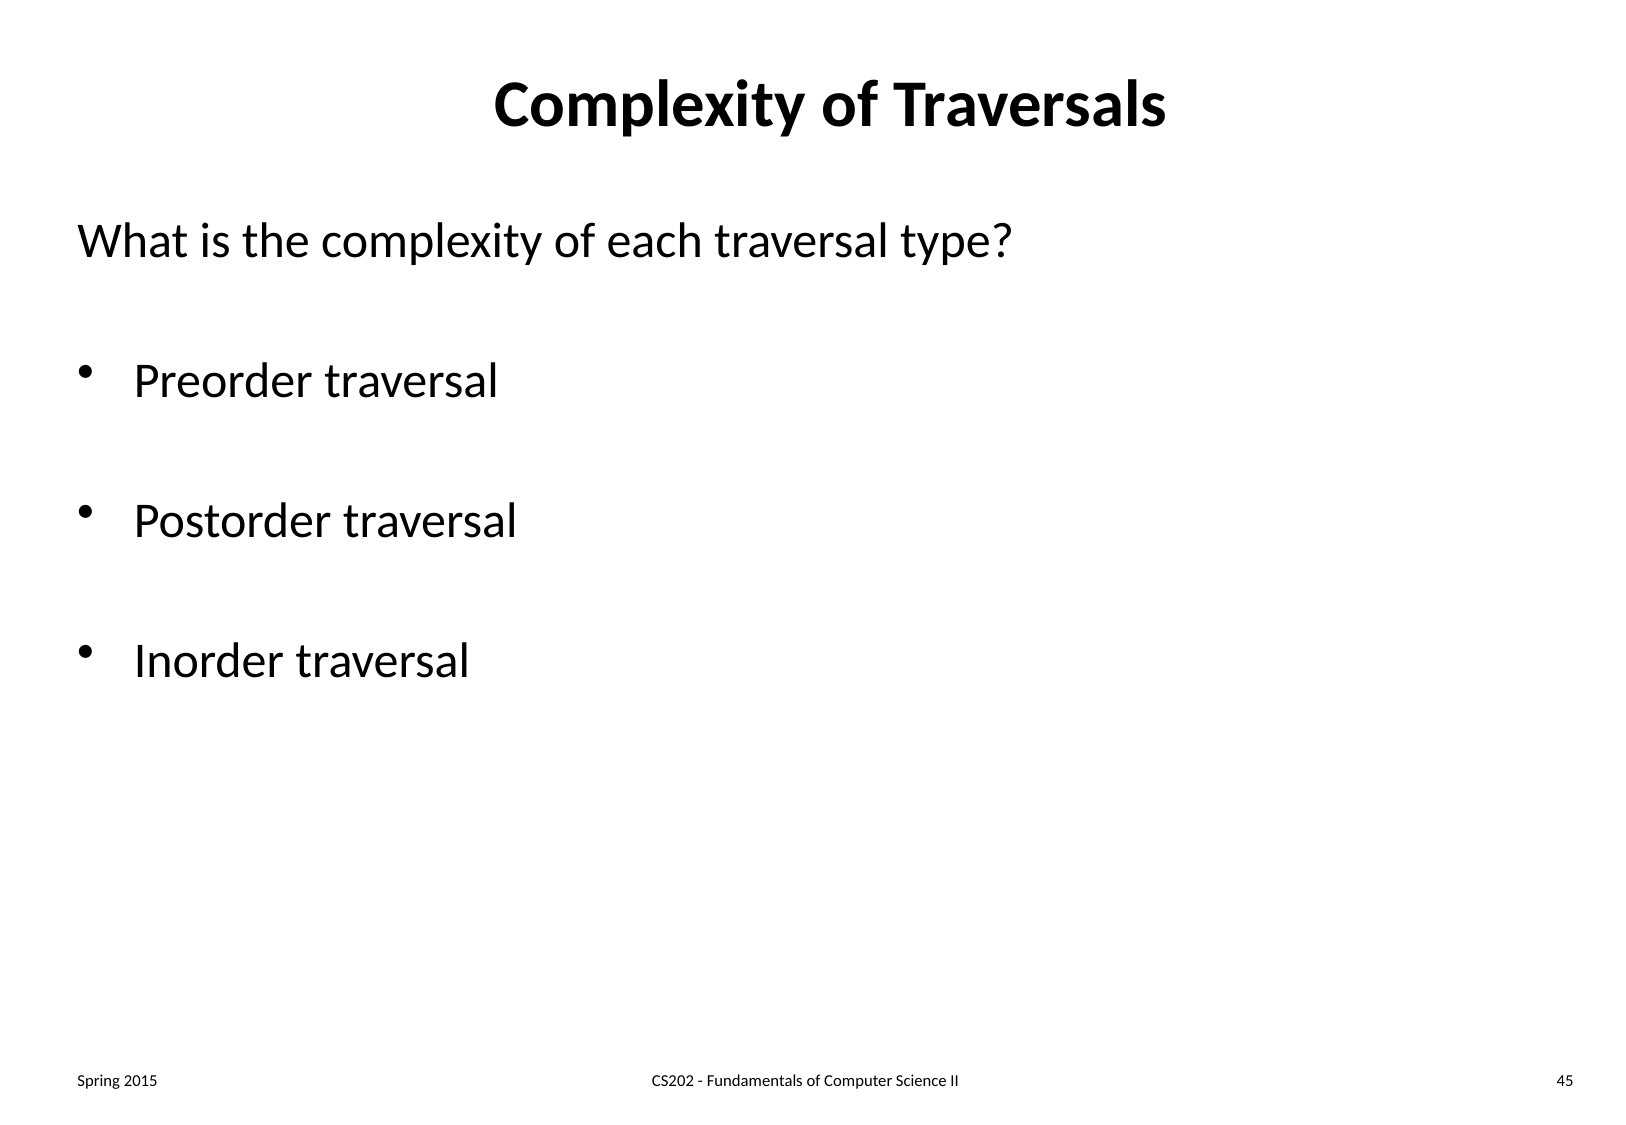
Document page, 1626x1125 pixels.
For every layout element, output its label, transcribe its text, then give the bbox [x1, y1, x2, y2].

list What is the complexity of each traversal type? Preorder traversal Postorder traversal Inorder traversal [62, 200, 1588, 1038]
slide_number Spring 2015 [62, 1062, 401, 1100]
title Complexity of Traversals [62, 24, 1600, 175]
slide_number 45 [1250, 1062, 1589, 1100]
footer CS202 - Fundamentals of Computer Science II [501, 1062, 1111, 1100]
